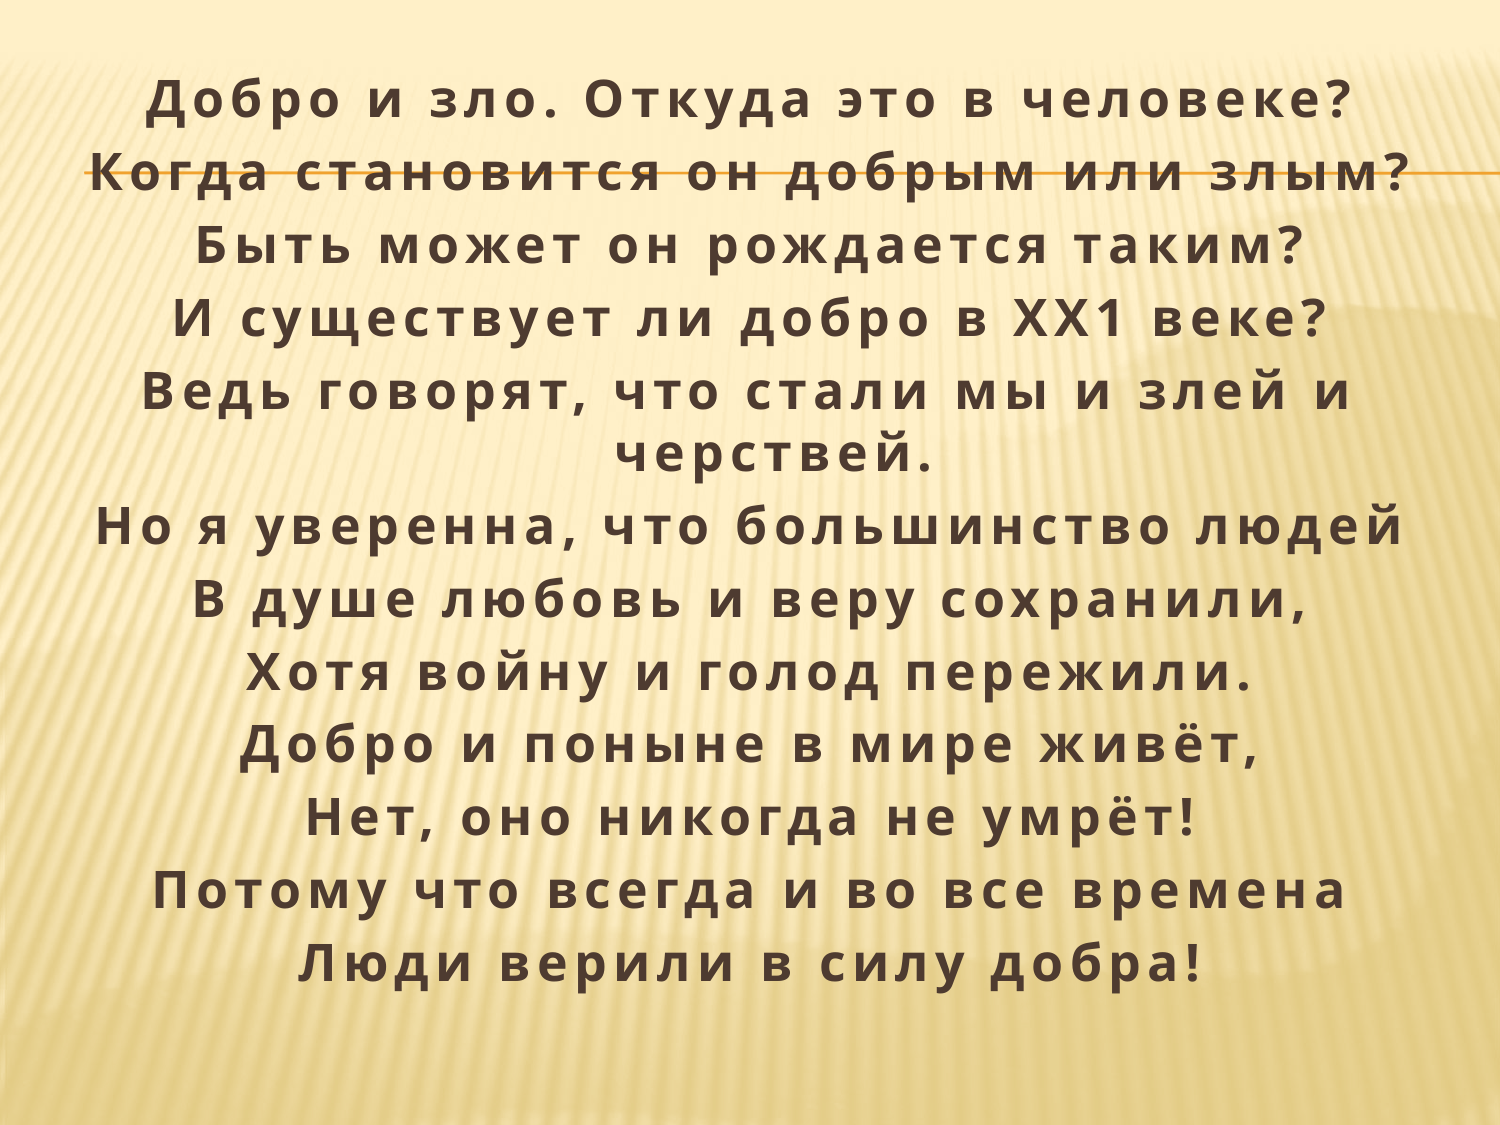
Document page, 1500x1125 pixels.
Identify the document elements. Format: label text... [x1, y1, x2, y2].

list Добро и зло. Откуда это в человеке? Когда становится он добрым или злым? Быть может он рождается таким? И существует ли добро в ХХ1 веке? Ведь говорят, что стали мы и злей и черствей. Но я уверенна, что большинство людей В душе любовь и веру сохранили, Хотя войну и голод пережили. Добро и поныне в мире живёт, Нет, оно никогда не умрёт! Потому что всегда и во все времена Люди верили в силу добра! [0, 58, 1500, 1005]
